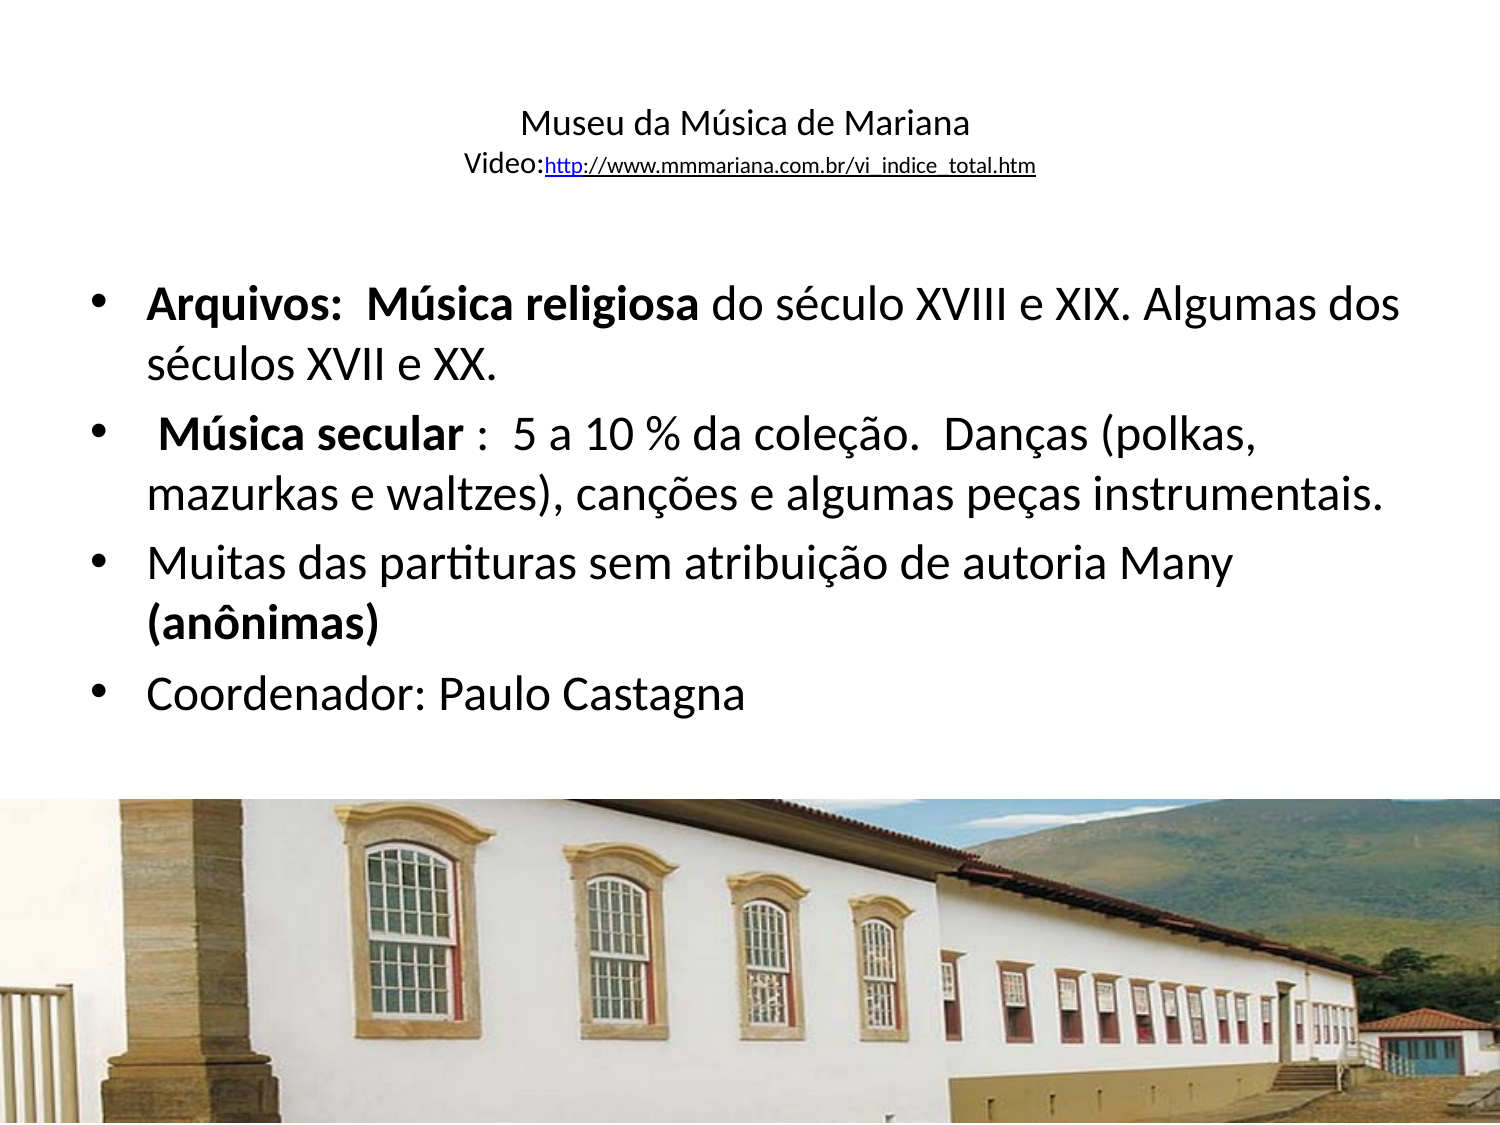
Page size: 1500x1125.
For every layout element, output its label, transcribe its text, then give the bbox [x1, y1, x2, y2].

picture [0, 799, 1500, 1123]
title Museu da Música de Mariana Video:http://www.mmmariana.com.br/vi_indice_total.htm [75, 45, 1425, 233]
list Arquivos: Música religiosa do século XVIII e XIX. Algumas dos séculos XVII e XX. Música secular : 5 a 10 % da coleção. Danças (polkas, mazurkas e waltzes), canções e algumas peças instrumentais. Muitas das partituras sem atribuição de autoria Many (anônimas) Coordenador: Paulo Castagna [75, 262, 1425, 798]
